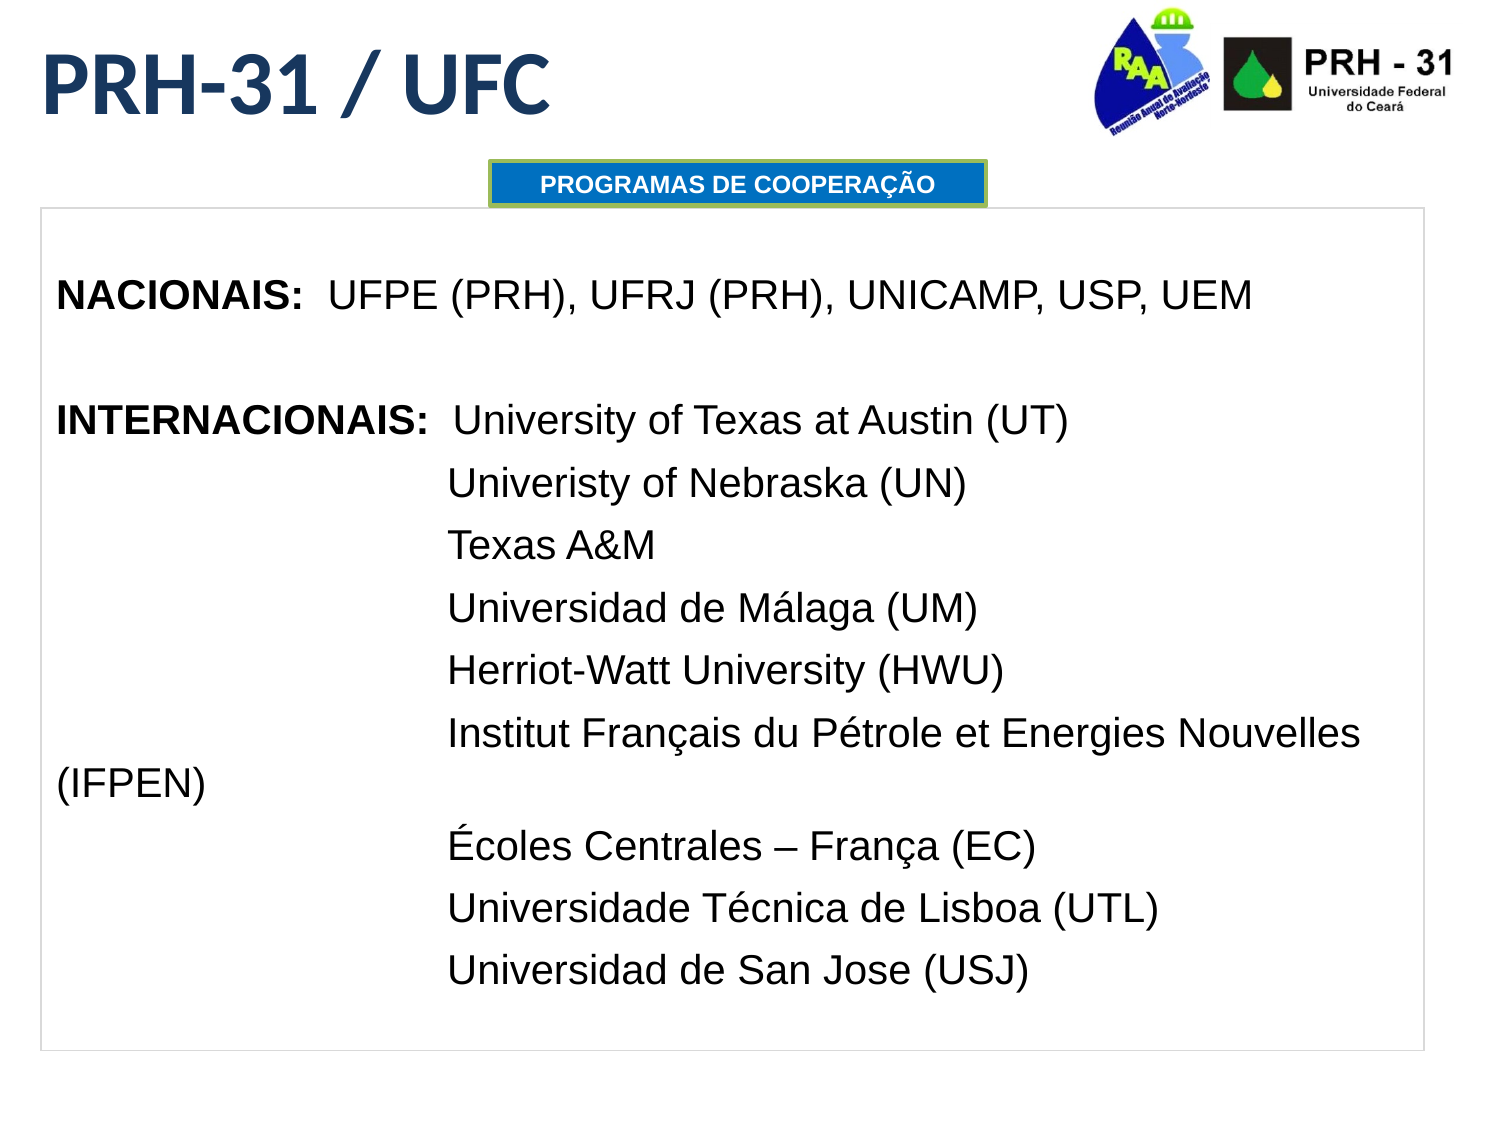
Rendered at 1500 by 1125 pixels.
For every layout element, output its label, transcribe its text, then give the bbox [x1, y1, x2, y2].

text_box PROGRAMAS DE COOPERAÇÃO [488, 159, 988, 208]
text_box [27, 10, 1478, 154]
text_box NACIONAIS: UFPE (PRH), UFRJ (PRH), UNICAMP, USP, UEM INTERNACIONAIS: University of Texas at Austin (UT) Univeristy of Nebraska (UN) Texas A&M Universidad de Málaga (UM) Herriot-Watt University (HWU) Institut Français du Pétrole et Energies Nouvelles (IFPEN) Écoles Centrales – França (EC) Universidade Técnica de Lisboa (UTL) Universidad de San Jose (USJ) [41, 208, 1424, 1051]
title PRH-31 / UFC [40, 16, 1058, 140]
picture [1066, 0, 1463, 137]
